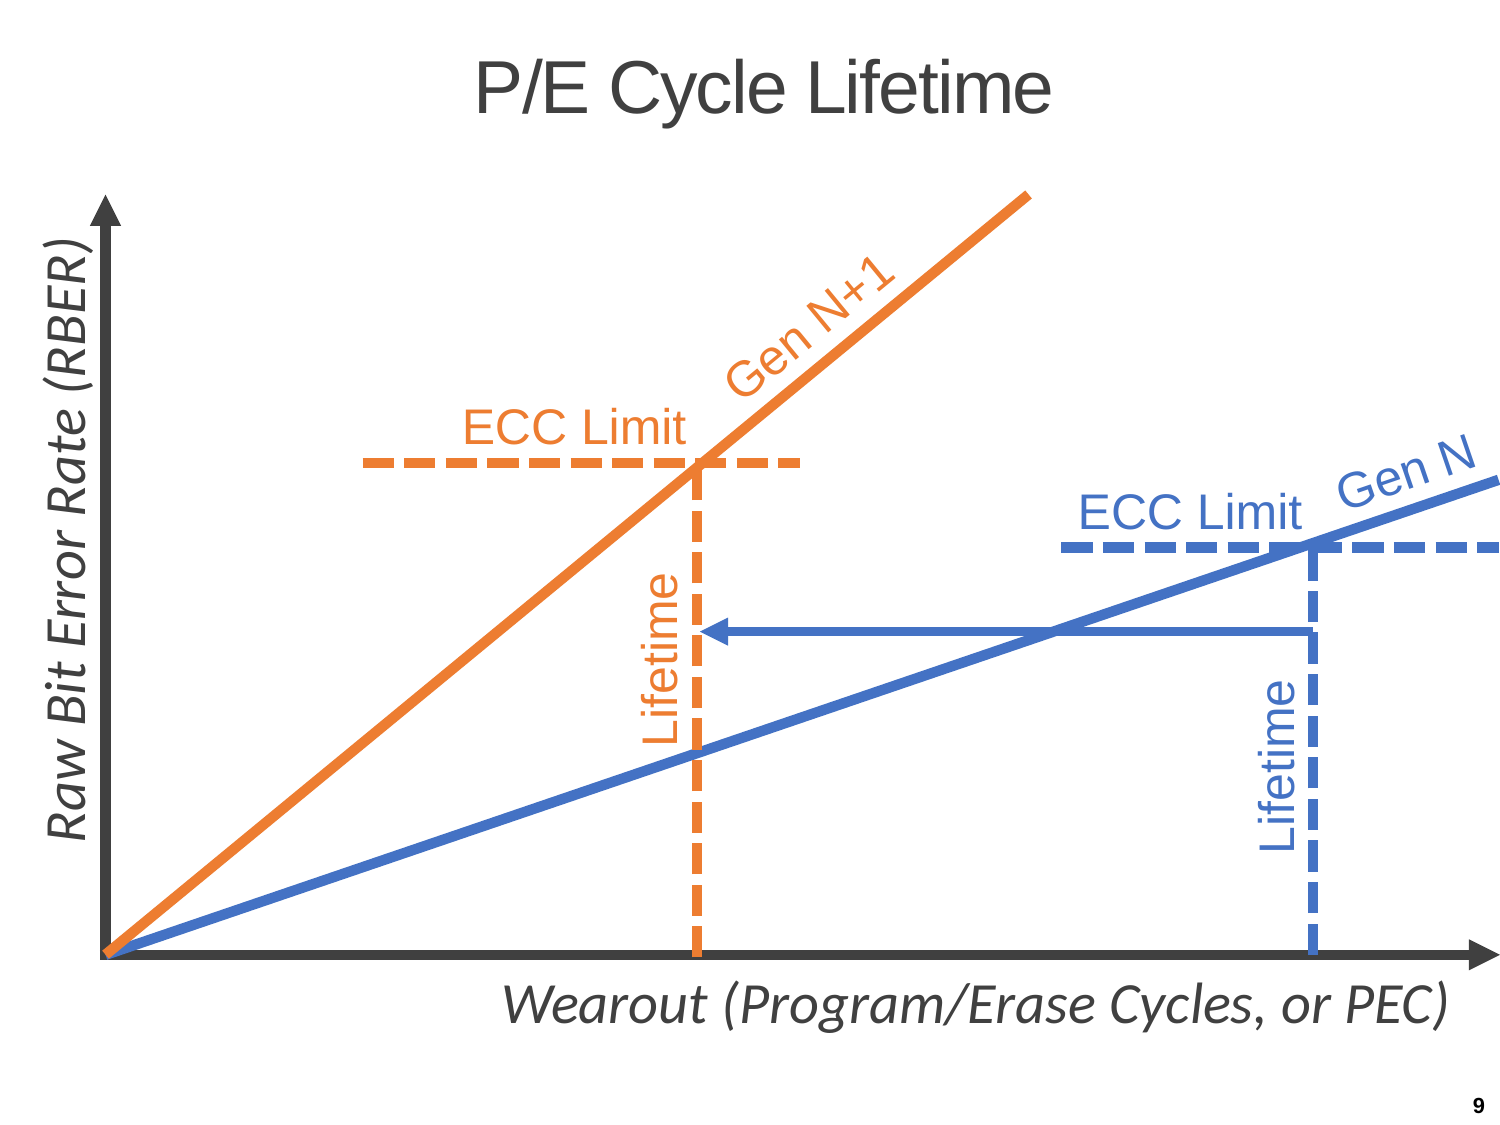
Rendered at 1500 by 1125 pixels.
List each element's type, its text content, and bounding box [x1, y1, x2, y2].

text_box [1061, 471, 1499, 548]
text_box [1236, 547, 1314, 955]
text_box Wearout (Program/Erase Cycles, or PEC) [445, 957, 1500, 1043]
title P/E Cycle Lifetime [0, 0, 1500, 179]
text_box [1029, 479, 1236, 631]
text_box Gen N [1310, 406, 1498, 471]
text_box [105, 194, 1029, 955]
slide_number 9 [1343, 1069, 1500, 1125]
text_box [698, 548, 1499, 956]
text_box Raw Bit Error Rate (RBER) [19, 186, 105, 894]
